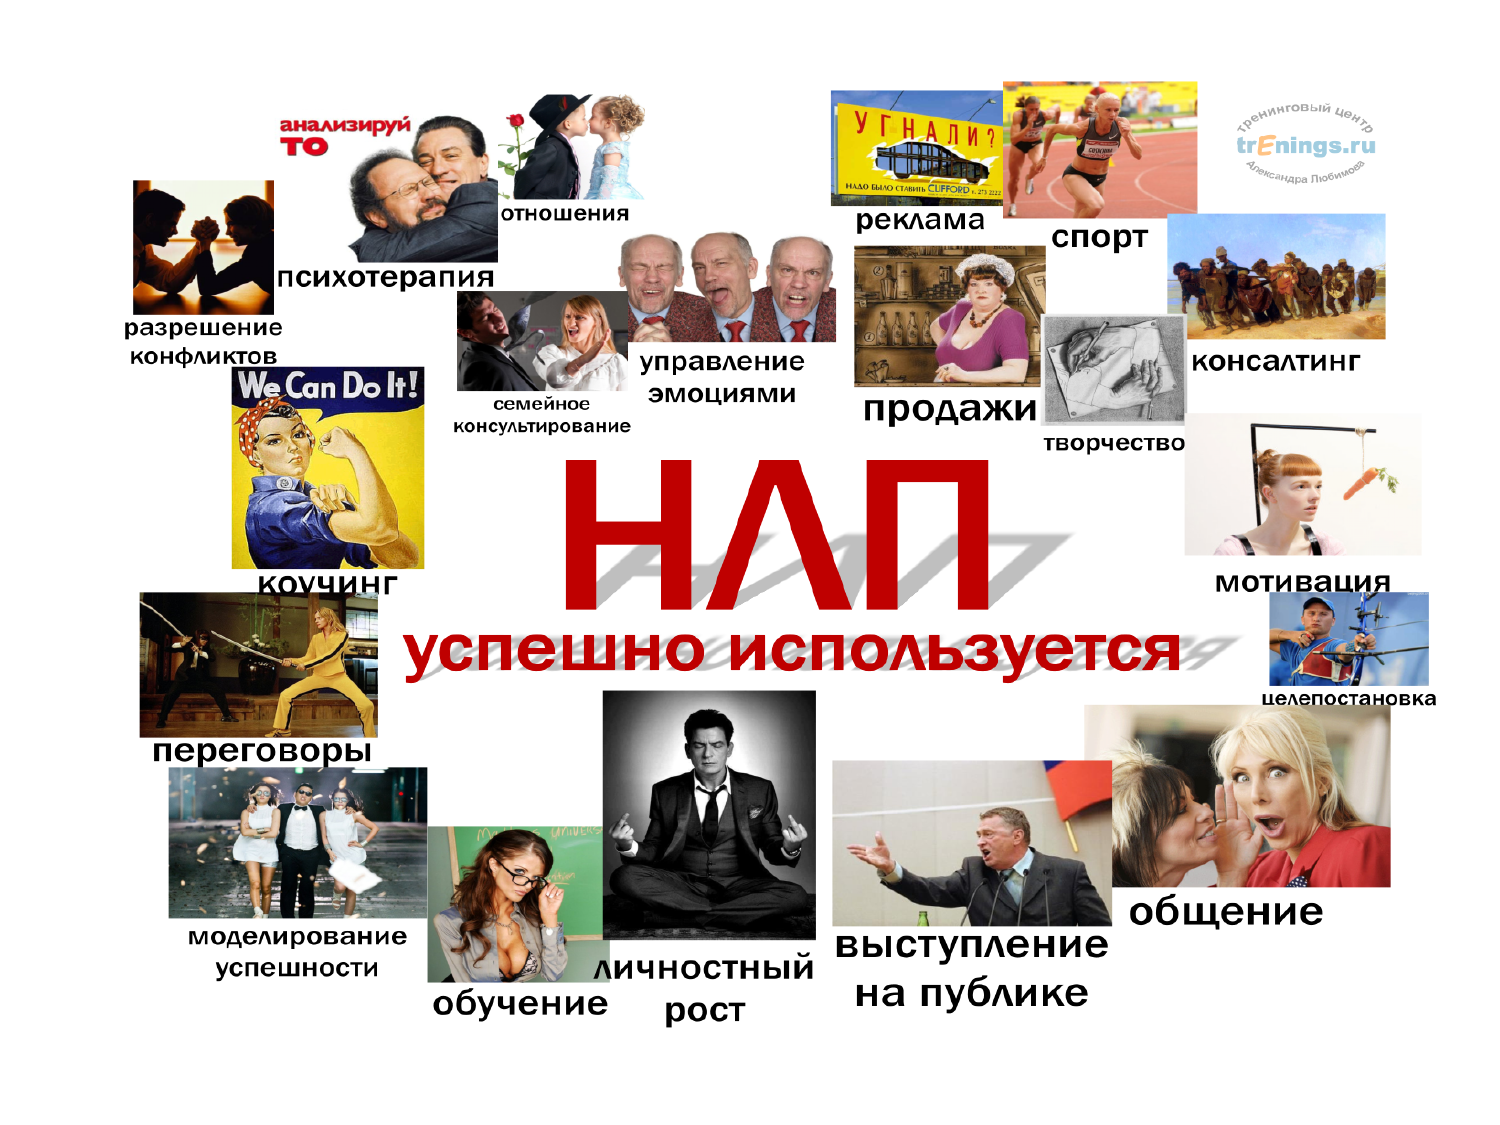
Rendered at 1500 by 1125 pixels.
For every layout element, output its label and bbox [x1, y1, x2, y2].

picture [100, 66, 1471, 1040]
